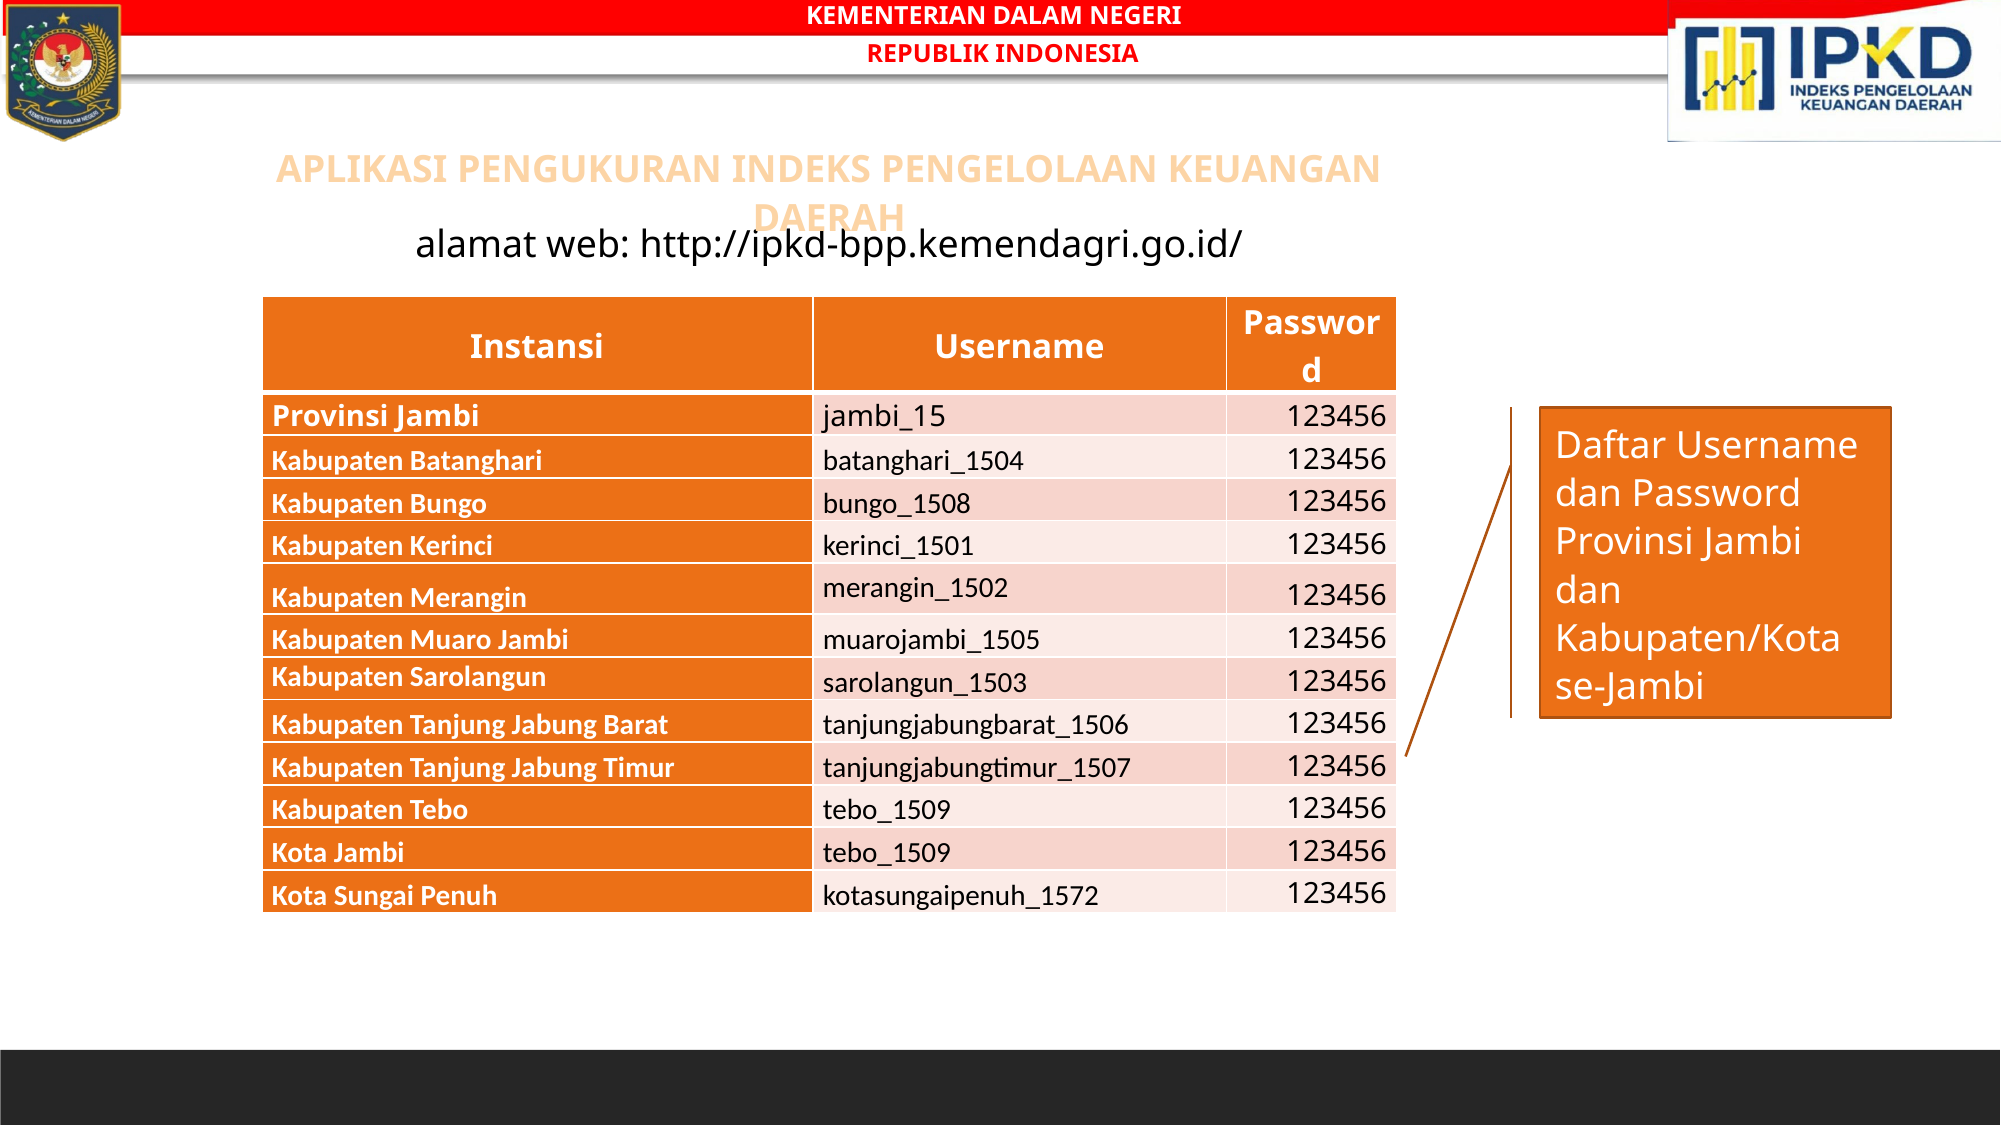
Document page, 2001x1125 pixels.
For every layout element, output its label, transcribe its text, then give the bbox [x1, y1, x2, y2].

table_cell jambi_15 [814, 395, 1226, 434]
table_cell 123456 [1227, 786, 1396, 826]
table_cell batanghari_1504 [814, 436, 1226, 477]
picture [1667, 0, 2001, 142]
table_cell 123456 [1227, 871, 1396, 912]
table_cell Kabupaten Kerinci [263, 521, 812, 562]
table_cell tanjungjabungtimur_1507 [814, 743, 1226, 784]
table_cell merangin_1502 [814, 564, 1226, 613]
table_cell 123456 [1227, 521, 1396, 562]
text_box APLIKASI PENGUKURAN INDEKS PENGELOLAAN KEUANGAN DAERAH [251, 134, 1408, 246]
table_cell 123456 [1227, 658, 1396, 699]
text_box Daftar Username dan Password Provinsi Jambi dan Kabupaten/Kota se-Jambi [1404, 407, 1513, 757]
table_cell Provinsi Jambi [263, 395, 812, 434]
table_header Username [814, 297, 1226, 390]
table_cell Kabupaten Batanghari [263, 436, 812, 477]
table_cell 123456 [1227, 615, 1396, 656]
table_cell Kabupaten Bungo [263, 479, 812, 520]
table_header Password [1227, 297, 1396, 390]
table_cell Kabupaten Tanjung Jabung Timur [263, 743, 812, 784]
table_cell Kabupaten Tanjung Jabung Barat [263, 700, 812, 741]
table_cell tebo_1509 [814, 828, 1226, 869]
table_cell muarojambi_1505 [814, 615, 1226, 656]
table_cell 123456 [1227, 479, 1396, 520]
table_cell tebo_1509 [814, 786, 1226, 826]
table_cell 123456 [1227, 564, 1396, 613]
picture [0, 0, 144, 149]
table_cell kerinci_1501 [814, 521, 1226, 562]
table_cell kotasungaipenuh_1572 [814, 871, 1226, 912]
table_cell Kabupaten Merangin [263, 564, 812, 613]
table_cell 123456 [1227, 828, 1396, 869]
table_cell Kota Jambi [263, 828, 812, 869]
text_box alamat web: http://ipkd-bpp.kemendagri.go.id/ [320, 246, 1338, 273]
table_header Instansi [263, 297, 812, 390]
table_cell Kabupaten Sarolangun [263, 658, 812, 699]
table_cell Kabupaten Muaro Jambi [263, 615, 812, 656]
table_cell Kabupaten Tebo [263, 786, 812, 826]
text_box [154, 0, 1665, 82]
table_cell tanjungjabungbarat_1506 [814, 700, 1226, 741]
table_cell sarolangun_1503 [814, 658, 1226, 699]
text_box Daftar Username dan Password Provinsi Jambi dan Kabupaten/Kota se-Jambi [1539, 406, 1892, 719]
table_cell bungo_1508 [814, 479, 1226, 520]
table_cell 123456 [1227, 395, 1396, 434]
table_cell 123456 [1227, 743, 1396, 784]
table_cell 123456 [1227, 700, 1396, 741]
table_cell 123456 [1227, 436, 1396, 477]
table_cell Kota Sungai Penuh [263, 871, 812, 912]
